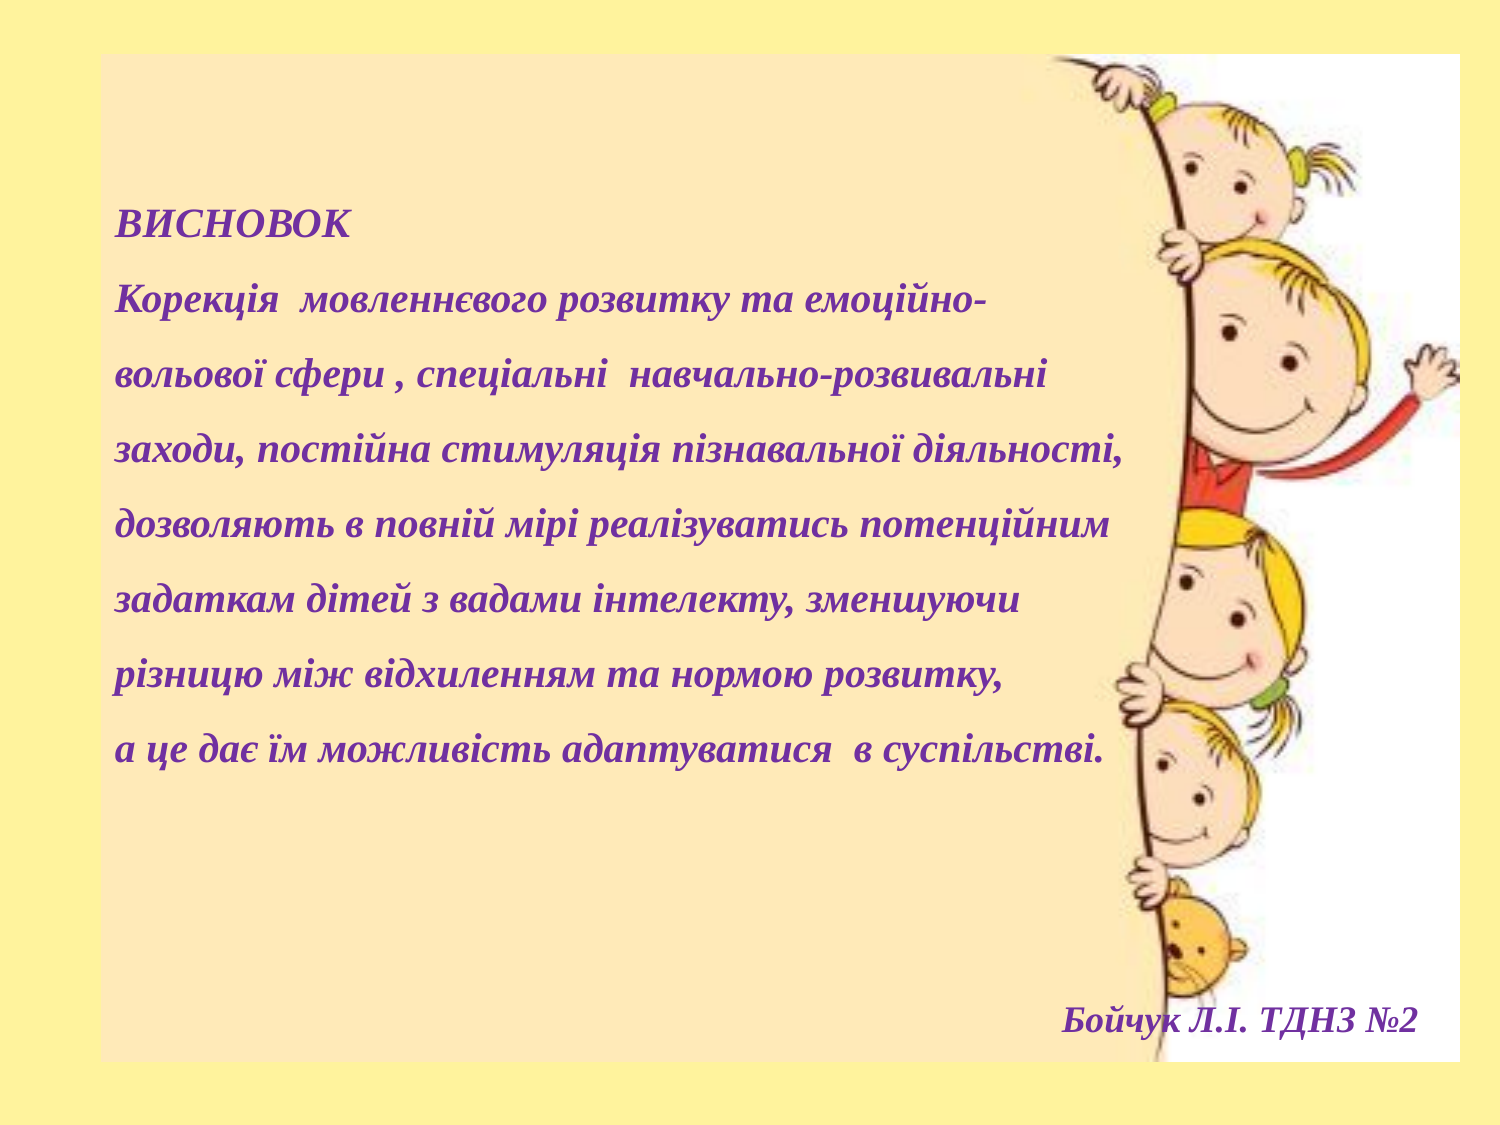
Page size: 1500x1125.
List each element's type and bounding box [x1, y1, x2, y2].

picture [100, 54, 1460, 1062]
